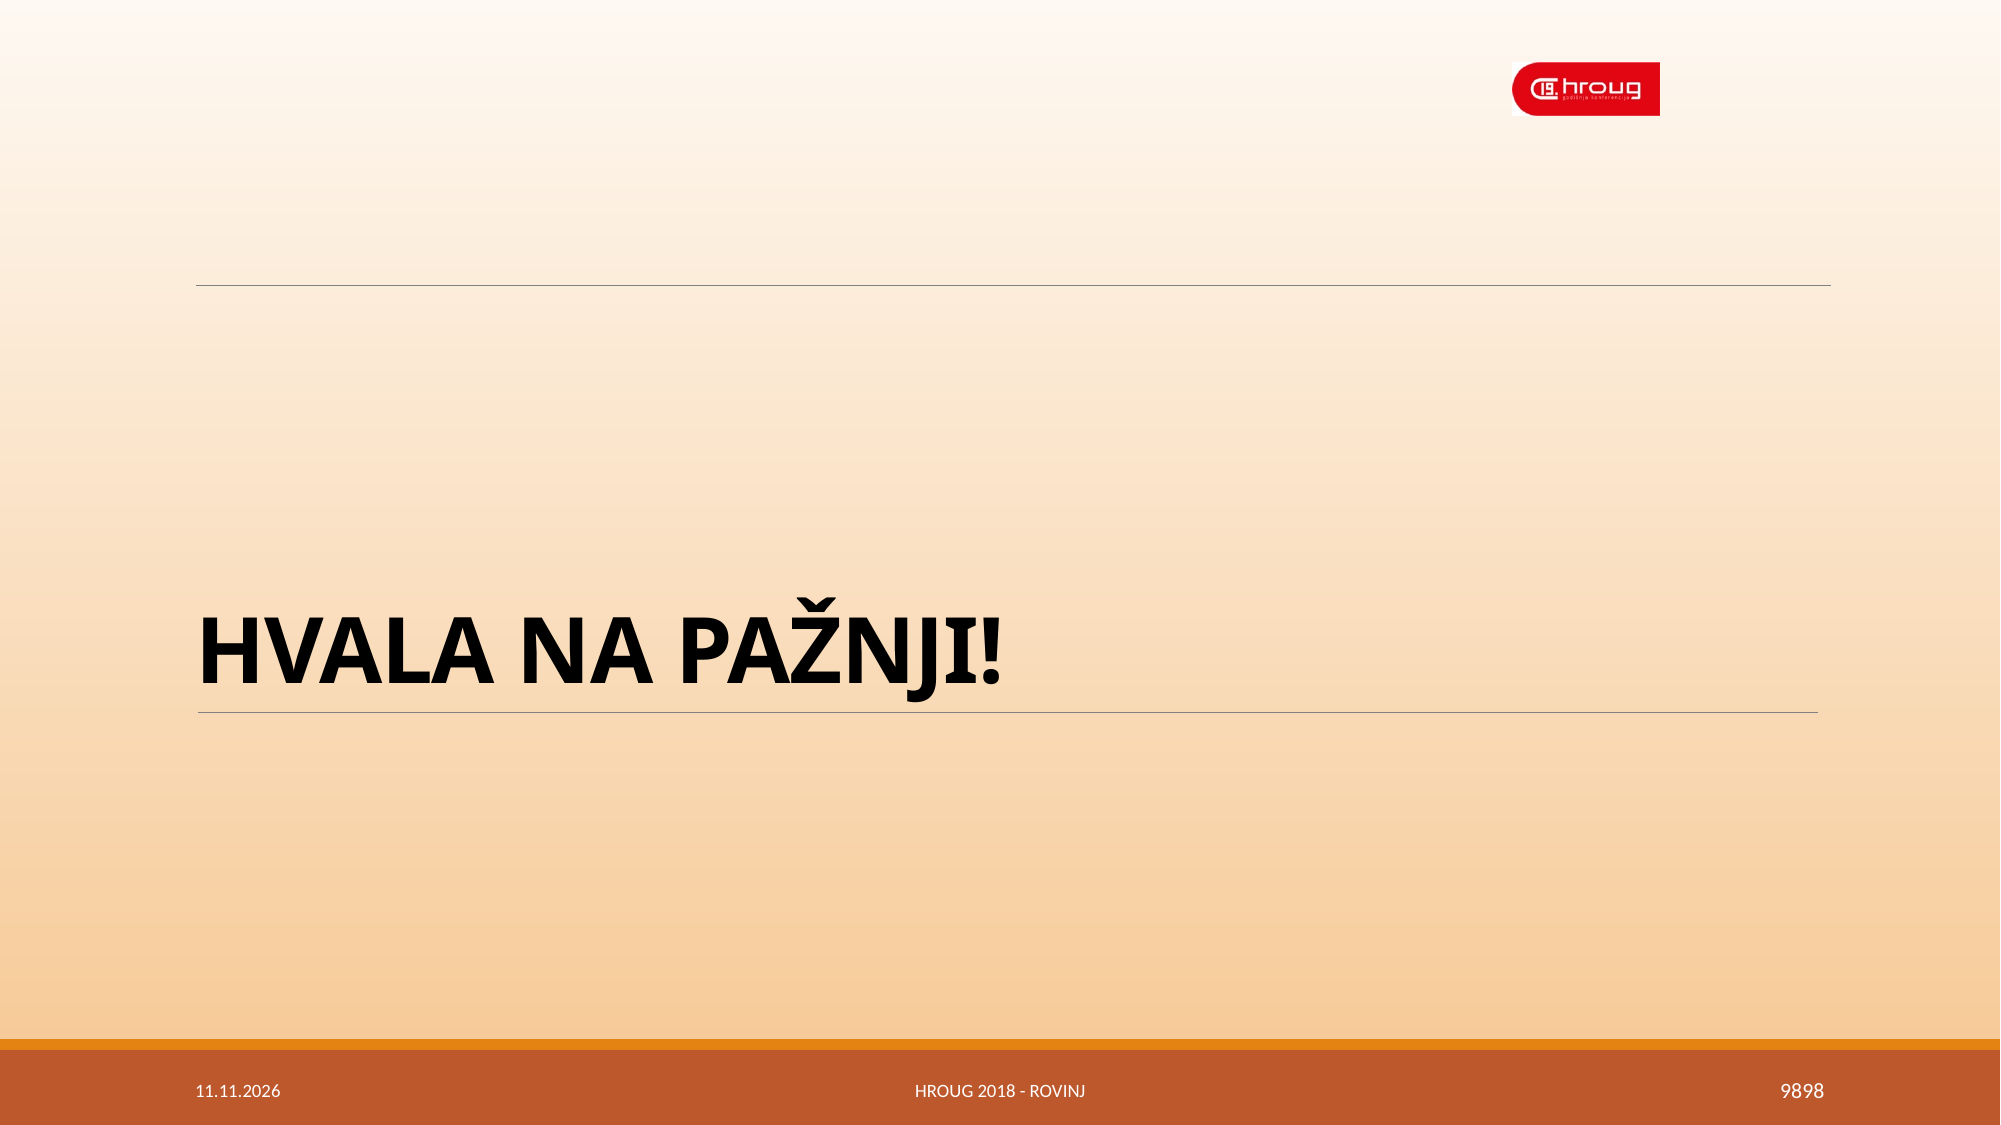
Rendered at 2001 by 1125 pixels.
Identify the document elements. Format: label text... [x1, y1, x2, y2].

footer HROUG 2018 - Rovinj [604, 1059, 1396, 1120]
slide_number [180, 1059, 586, 1120]
slide_number 98 [1624, 1059, 1840, 1120]
title HVALA NA PAŽNJI! [180, 124, 1830, 710]
picture [1511, 61, 1661, 117]
